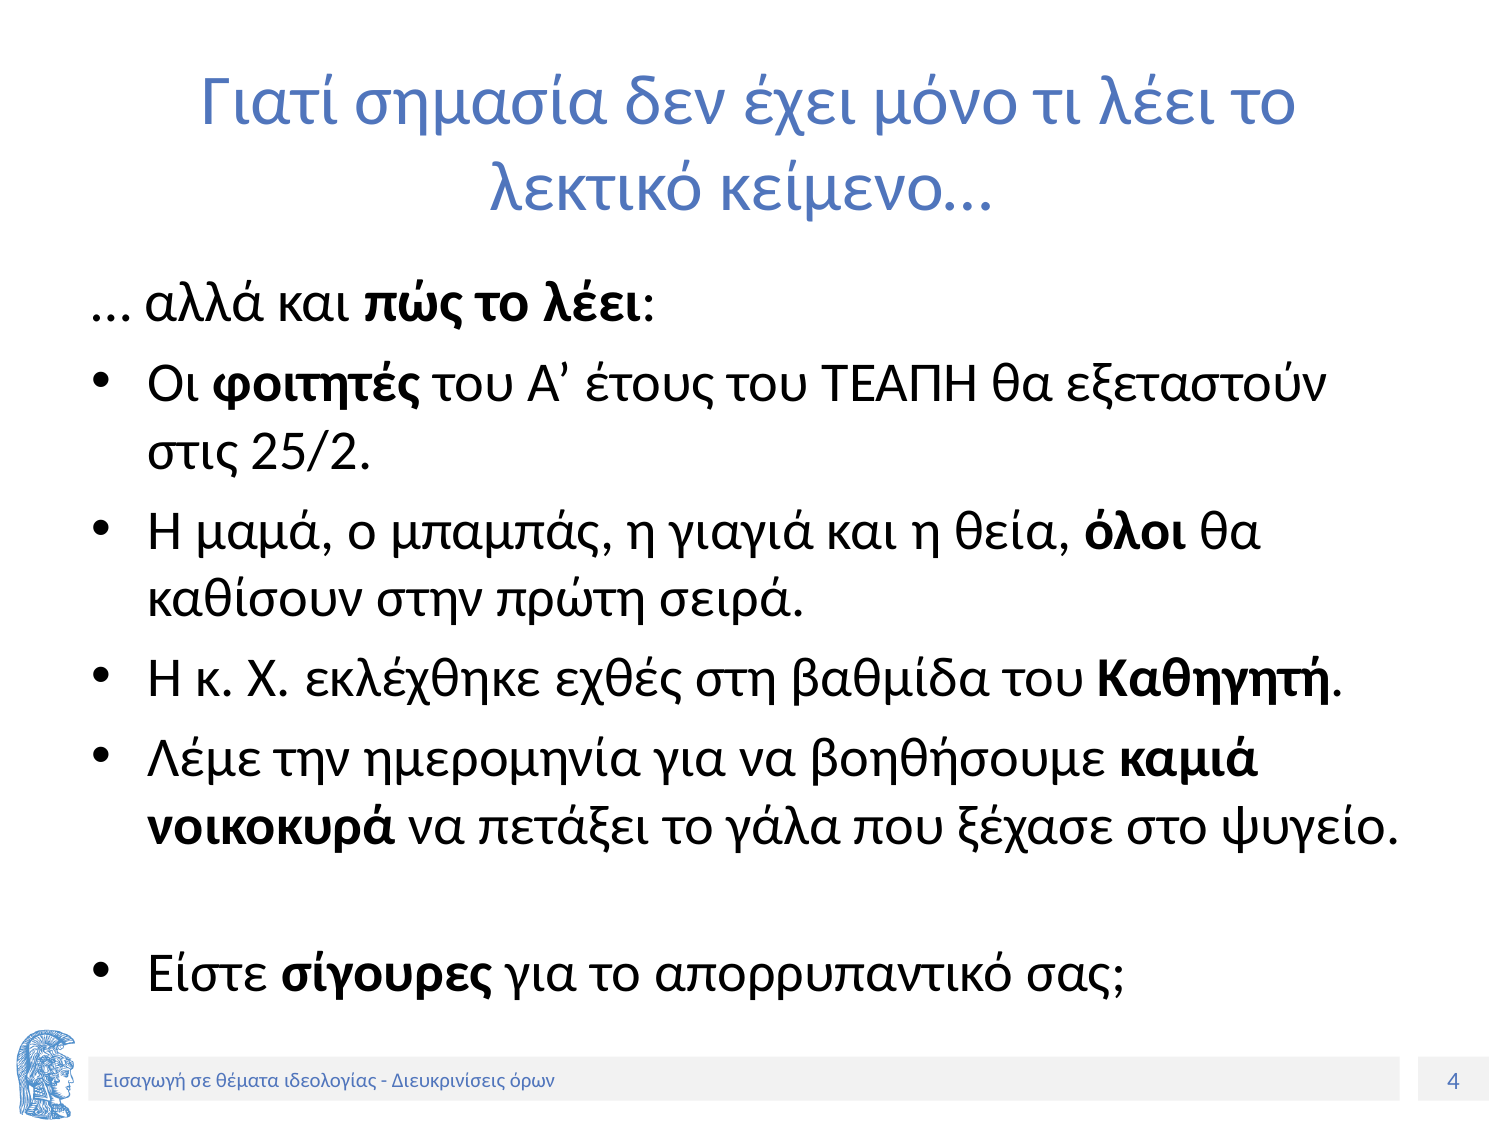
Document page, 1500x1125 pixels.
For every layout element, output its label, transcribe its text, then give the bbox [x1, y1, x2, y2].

picture [9, 1026, 81, 1120]
list … αλλά και πώς το λέει: Οι φοιτητές του Α’ έτους του ΤΕΑΠΗ θα εξεταστούν στις 25/2. Η μαμά, ο μπαμπάς, η γιαγιά και η θεία, όλοι θα καθίσουν στην πρώτη σειρά. Η κ. Χ. εκλέχθηκε εχθές στη βαθμίδα του Καθηγητή. Λέμε την ημερομηνία για να βοηθήσουμε καμιά νοικοκυρά να πετάξει το γάλα που ξέχασε στο ψυγείο. Είστε σίγουρες για το απορρυπαντικό σας; [76, 255, 1427, 998]
title Γιατί σημασία δεν έχει μόνο τι λέει το λεκτικό κείμενο… [75, 45, 1425, 233]
